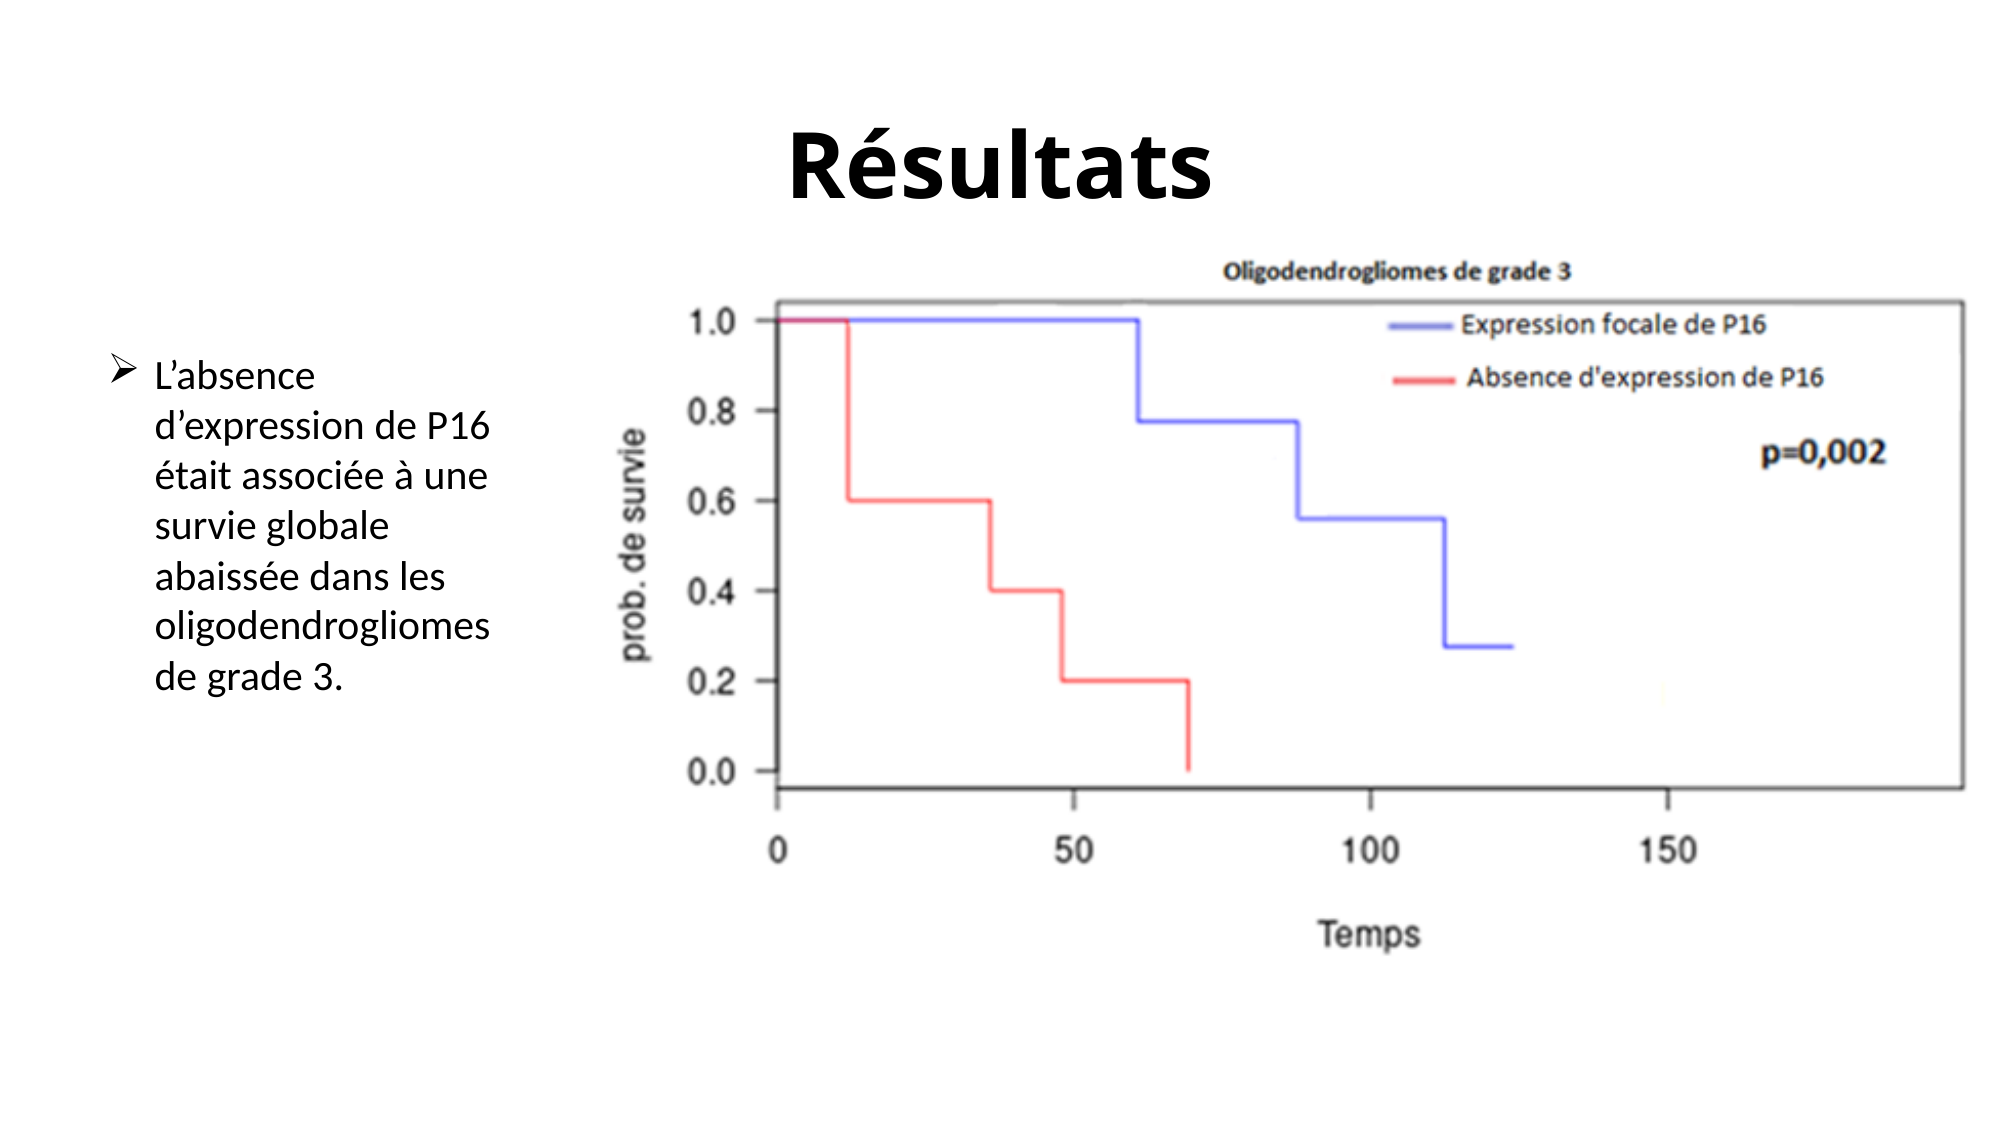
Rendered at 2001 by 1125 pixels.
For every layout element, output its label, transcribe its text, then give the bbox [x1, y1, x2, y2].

text_box L’absence d’expression de P16 était associée à une survie globale abaissée dans les oligodendrogliomes de grade 3. [93, 340, 513, 706]
picture [605, 241, 1996, 997]
title Résultats [137, 59, 1863, 278]
